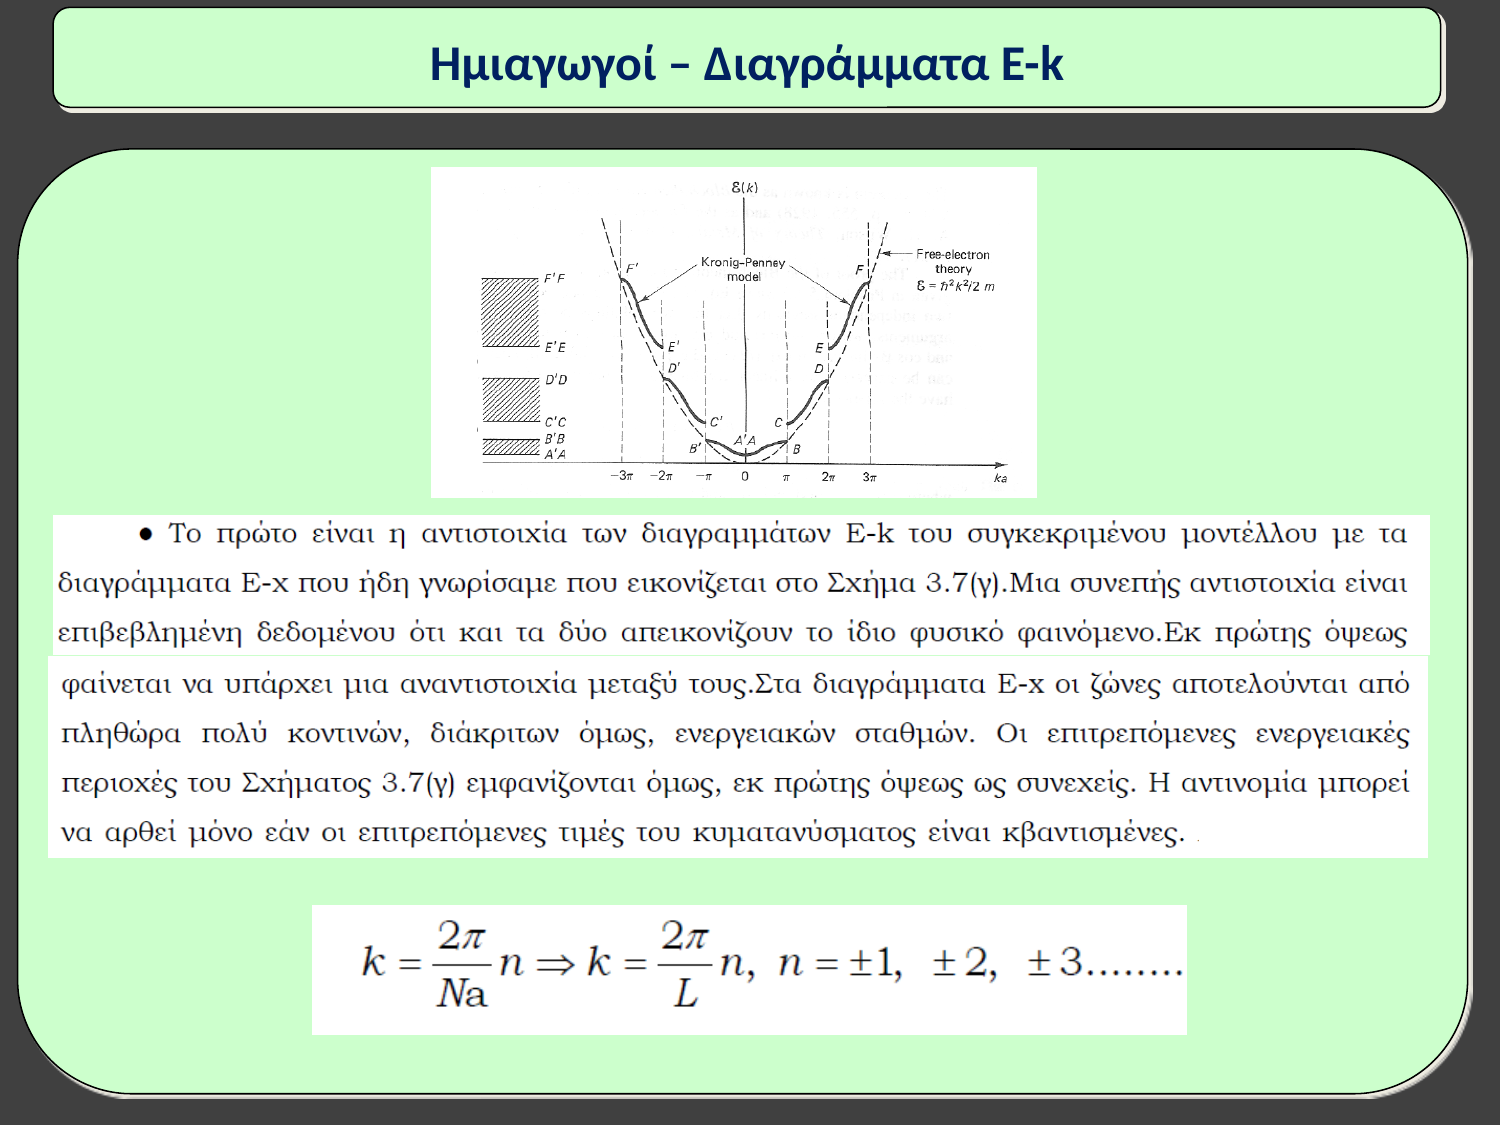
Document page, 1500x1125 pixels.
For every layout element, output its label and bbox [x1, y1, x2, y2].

text_box [48, 514, 1430, 859]
picture [312, 904, 1187, 1036]
text_box [52, 7, 1441, 108]
picture [430, 166, 1037, 498]
text_box [17, 148, 1468, 1094]
